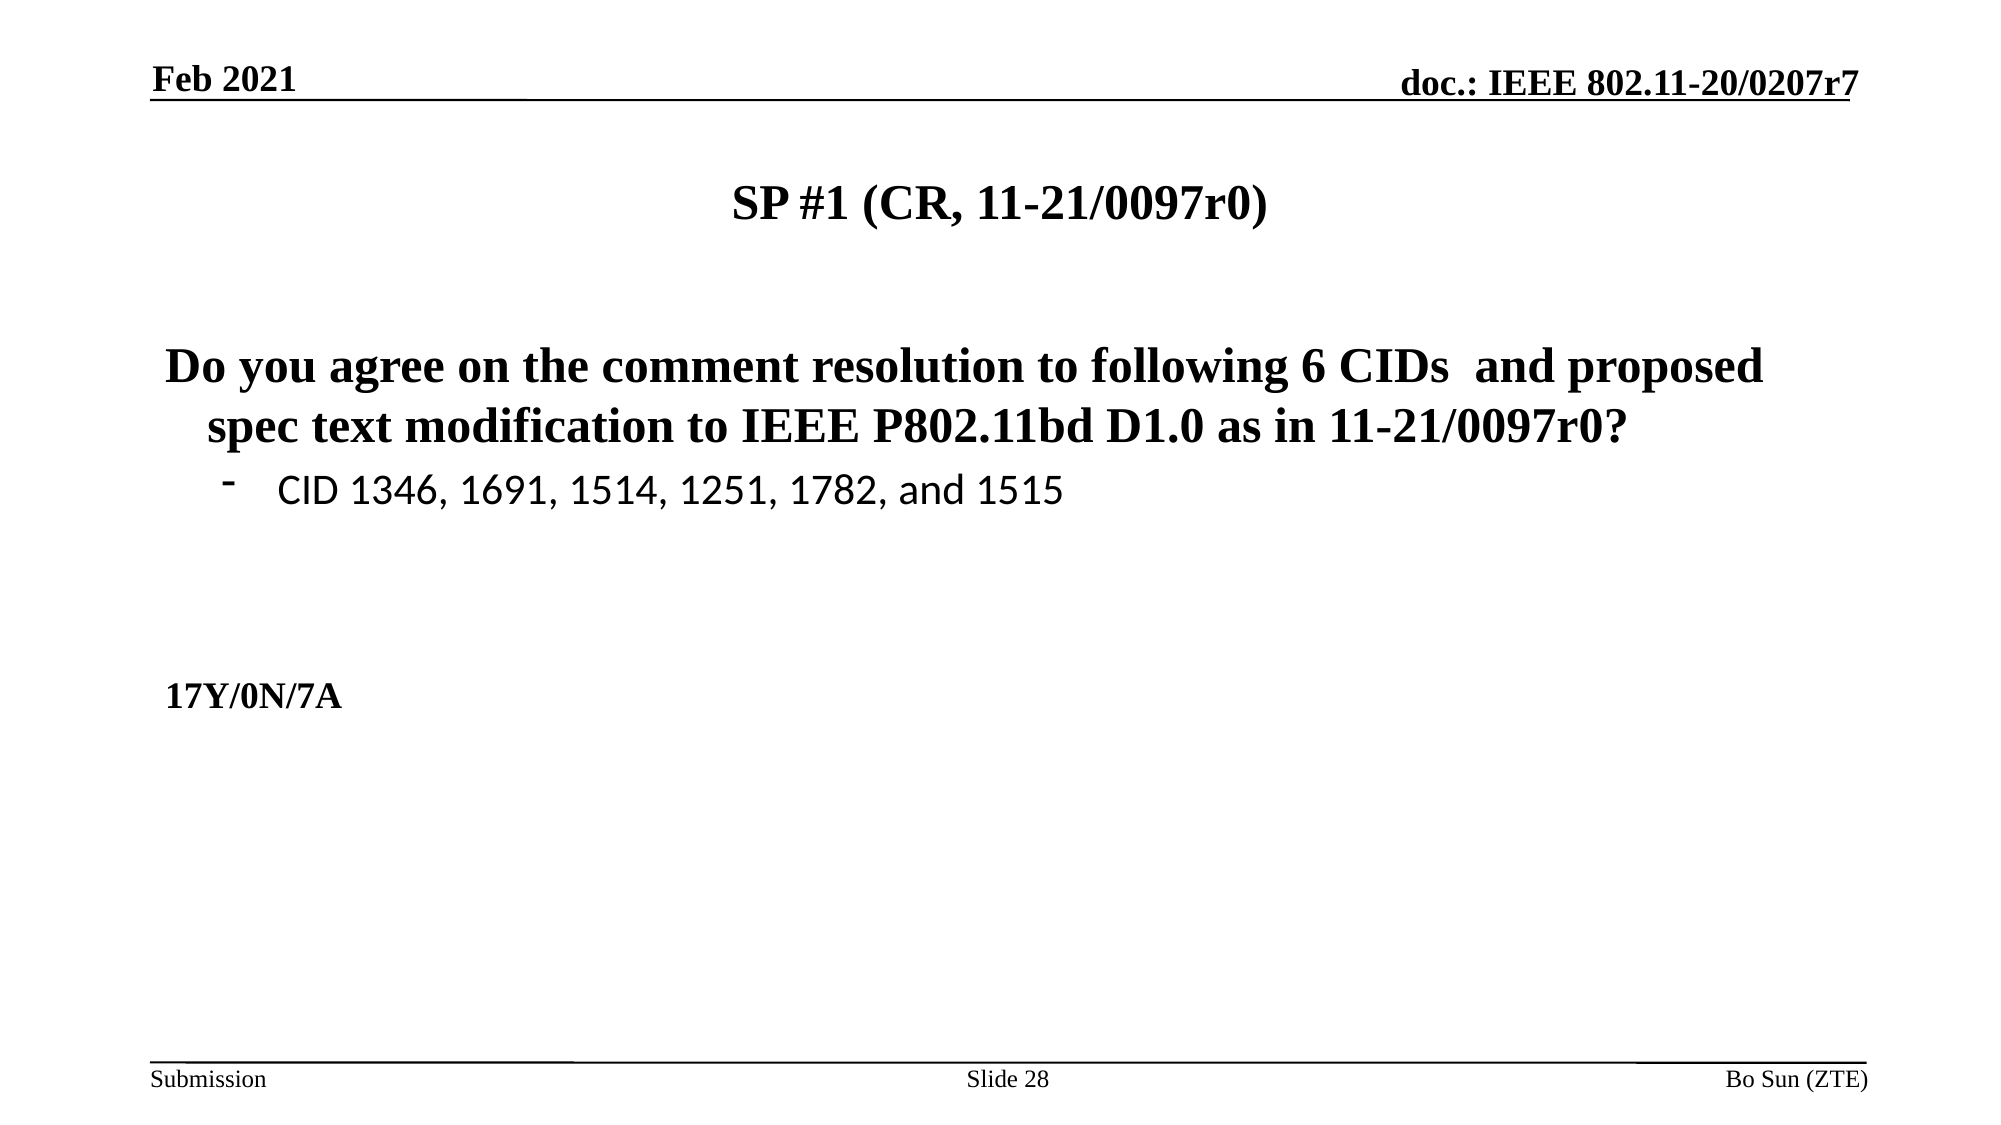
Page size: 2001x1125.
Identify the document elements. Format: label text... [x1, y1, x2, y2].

list Do you agree on the comment resolution to following 6 CIDs and proposed spec text modification to IEEE P802.11bd D1.0 as in 11-21/0097r0? CID 1346, 1691, 1514, 1251, 1782, and 1515 17Y/0N/7A [149, 324, 1850, 1000]
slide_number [152, 54, 563, 100]
footer Bo Sun (ZTE) [1171, 1061, 1869, 1093]
slide_number Slide 28 [949, 1061, 1067, 1123]
title SP #1 (CR, 11-21/0097r0) [149, 112, 1850, 288]
